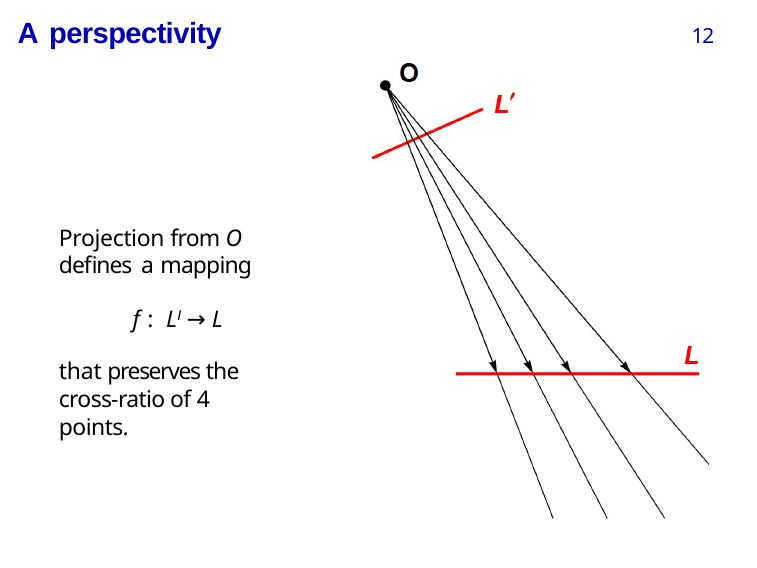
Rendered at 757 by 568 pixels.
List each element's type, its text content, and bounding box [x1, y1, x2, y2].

text_box Projection from O defines a mapping f : LI → L that preserves the cross-ratio of 4 points. [56, 222, 308, 440]
text_box 12 [689, 23, 715, 49]
title A perspectivity [15, 14, 741, 110]
text_box [361, 49, 709, 567]
